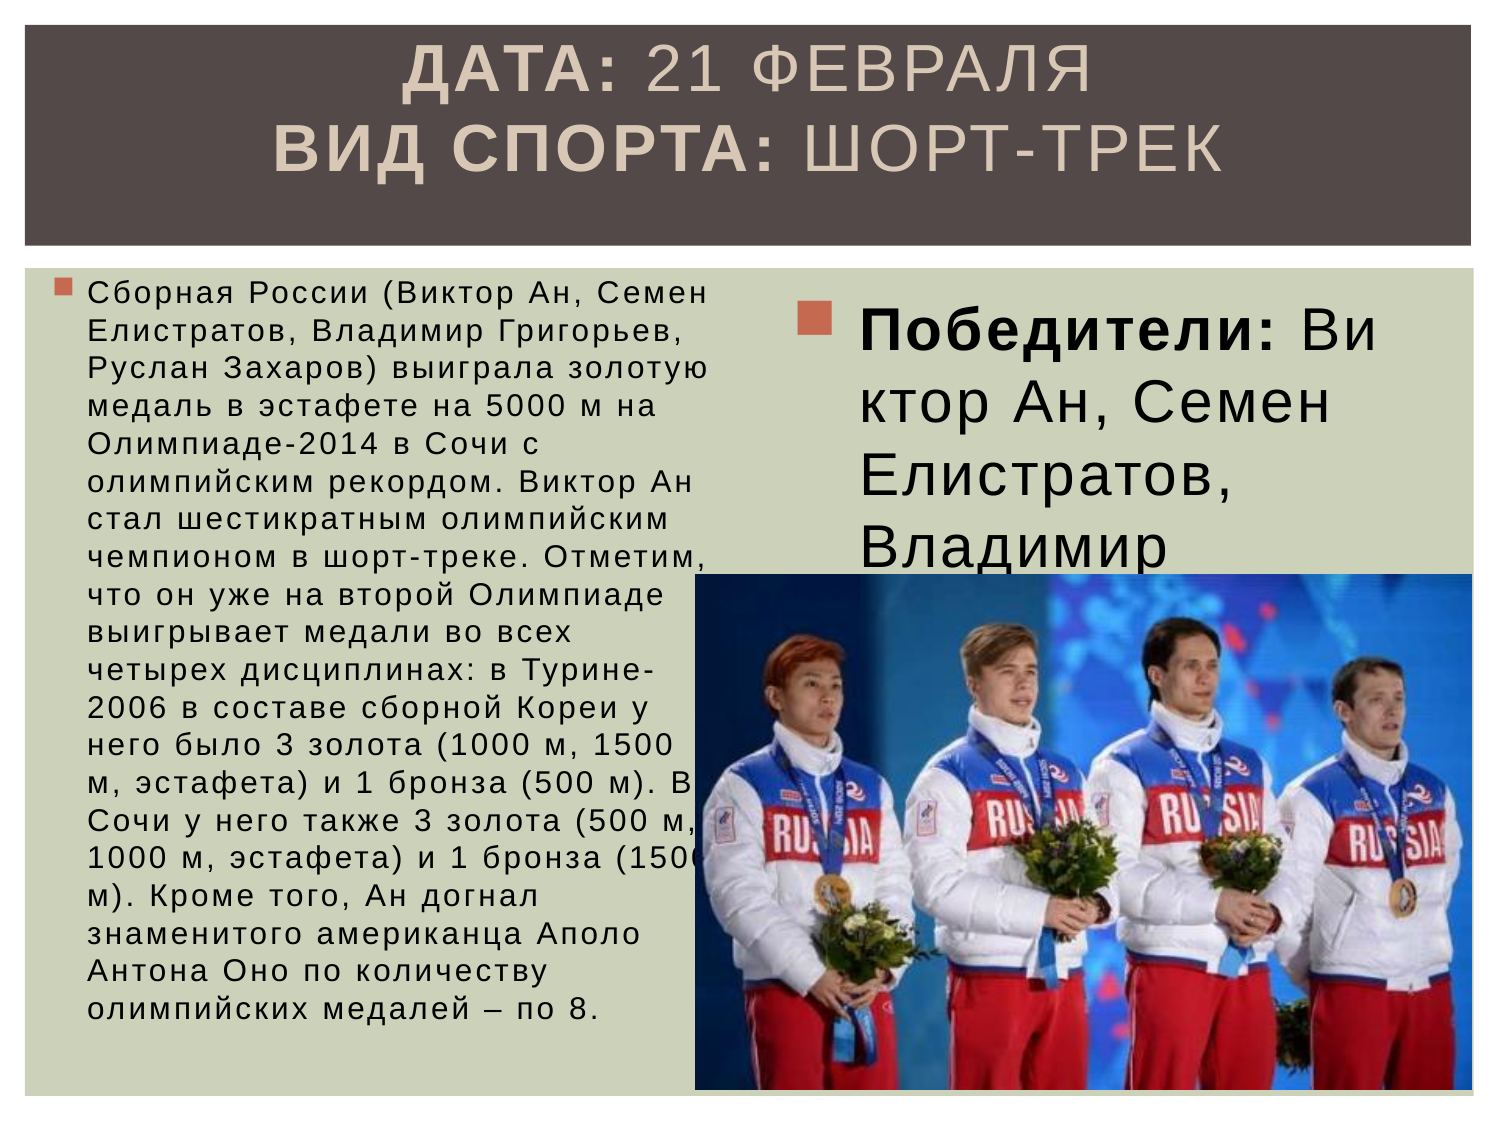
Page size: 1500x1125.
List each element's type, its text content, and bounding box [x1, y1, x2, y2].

title Дата: 21 февраля Вид спорта: шорт-трек [62, 58, 1438, 232]
list Победители: Виктор Ан, Семен Елистратов, Владимир Григорьев, Руслан Захаров (эстафета) [762, 281, 1425, 573]
list Сборная России (Виктор Ан, Семен Елистратов, Владимир Григорьев, Руслан Захаров) выиграла золотую медаль в эстафете на 5000 м на Олимпиаде-2014 в Сочи с олимпийским рекордом. Виктор Ан стал шестикратным олимпийским чемпионом в шорт-треке. Отметим, что он уже на второй Олимпиаде выигрывает медали во всех четырех дисциплинах: в Турине-2006 в составе сборной Кореи у него было 3 золота (1000 м, 1500 м, эстафета) и 1 бронза (500 м). В Сочи у него также 3 золота (500 м, 1000 м, эстафета) и 1 бронза (1500 м). Кроме того, Ан догнал знаменитого американца Аполо Антона Оно по количеству олимпийских медалей – по 8. [29, 264, 739, 1059]
picture [695, 573, 1472, 1091]
